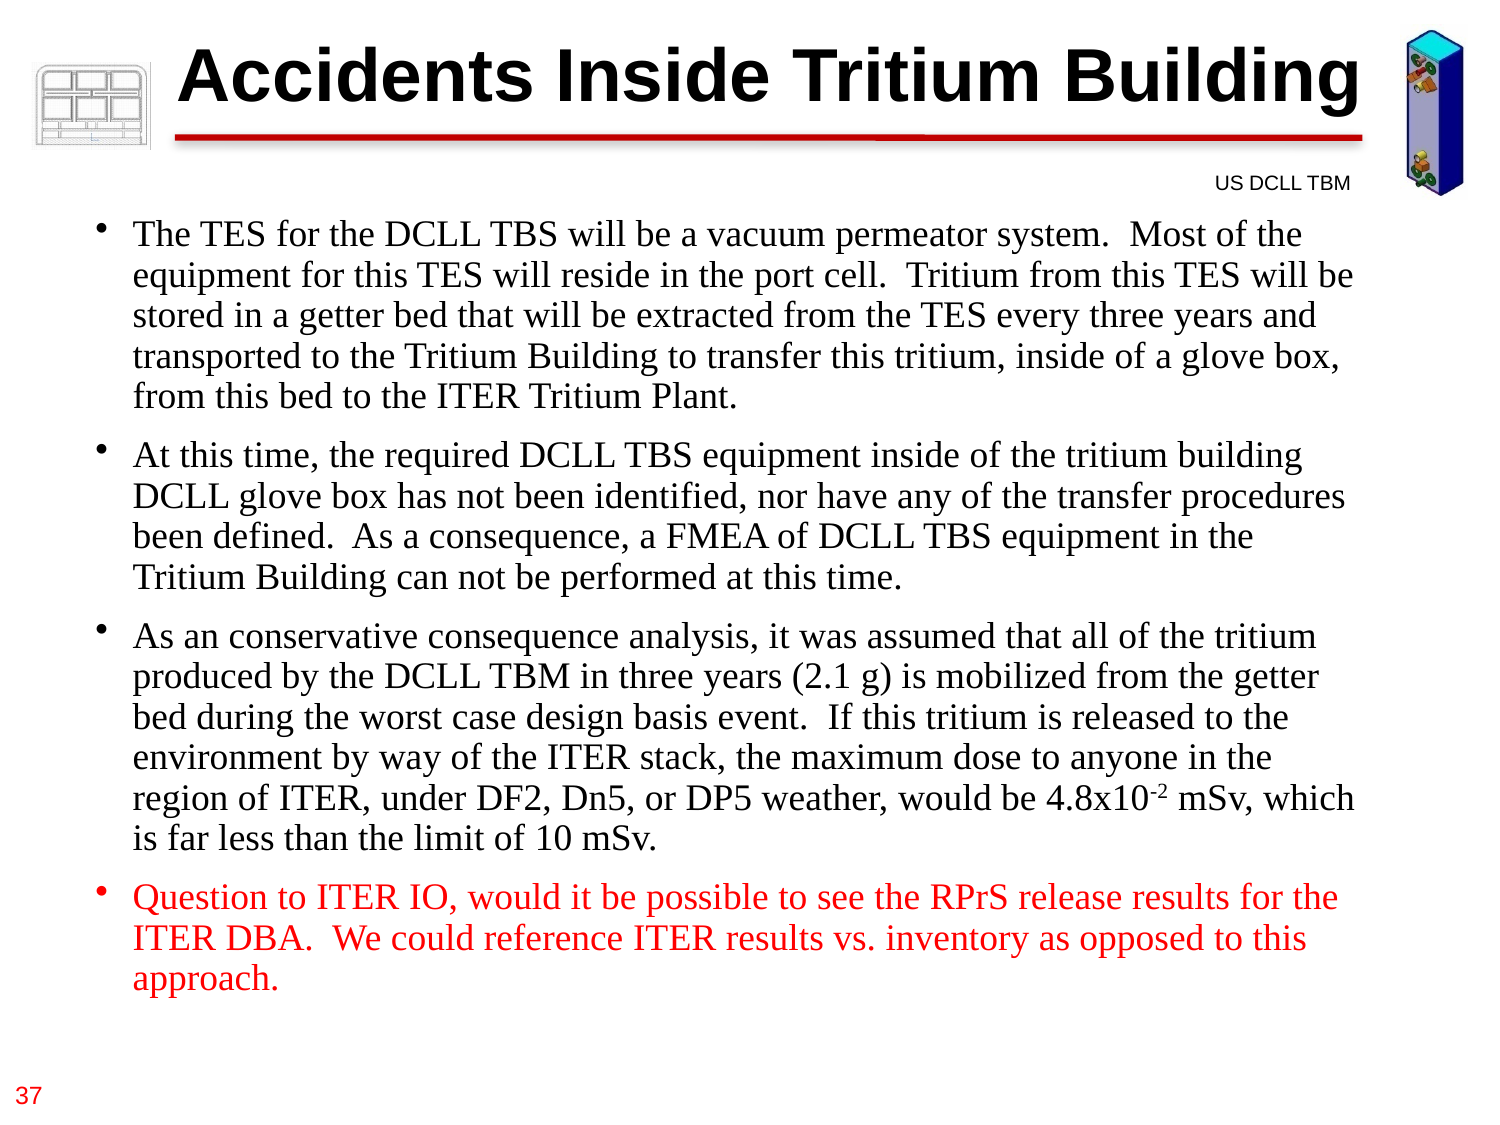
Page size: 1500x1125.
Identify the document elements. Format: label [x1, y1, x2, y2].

text_box [0, 0, 1500, 1125]
